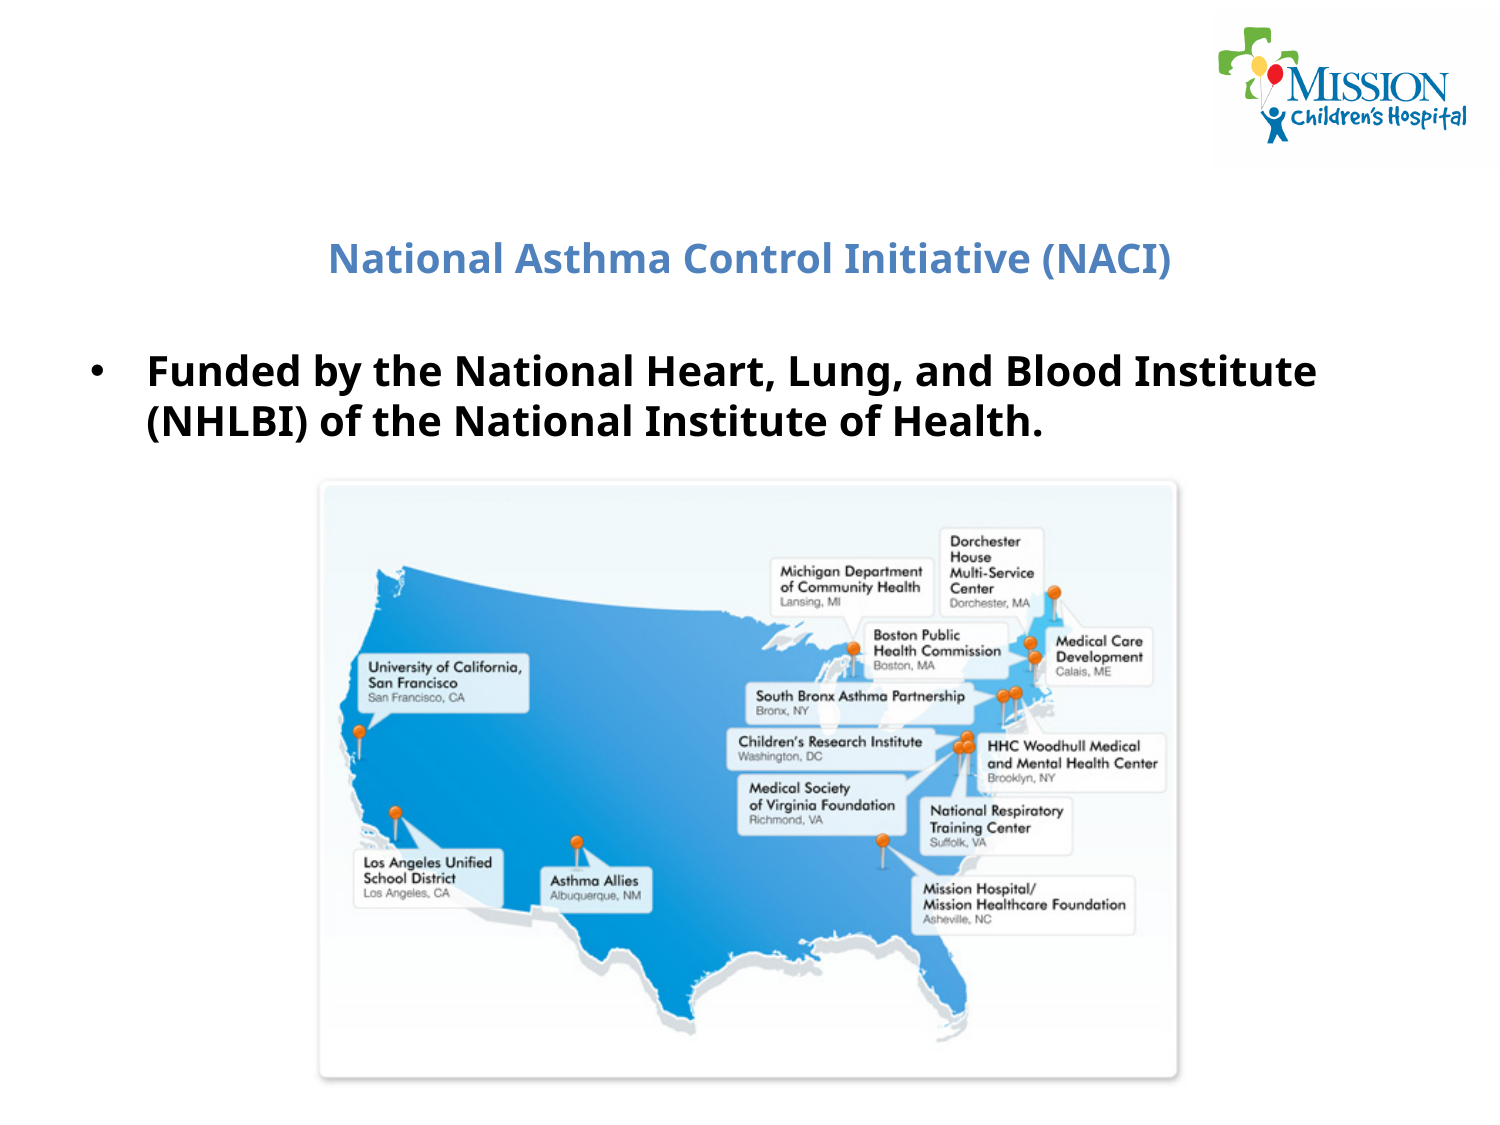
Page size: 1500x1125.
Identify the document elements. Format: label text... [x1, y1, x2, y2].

picture [312, 474, 1188, 1090]
list Funded by the National Heart, Lung, and Blood Institute (NHLBI) of the National Institute of Health. [75, 337, 1425, 500]
title National Asthma Control Initiative (NACI) [75, 224, 1425, 337]
picture [1212, 9, 1500, 169]
